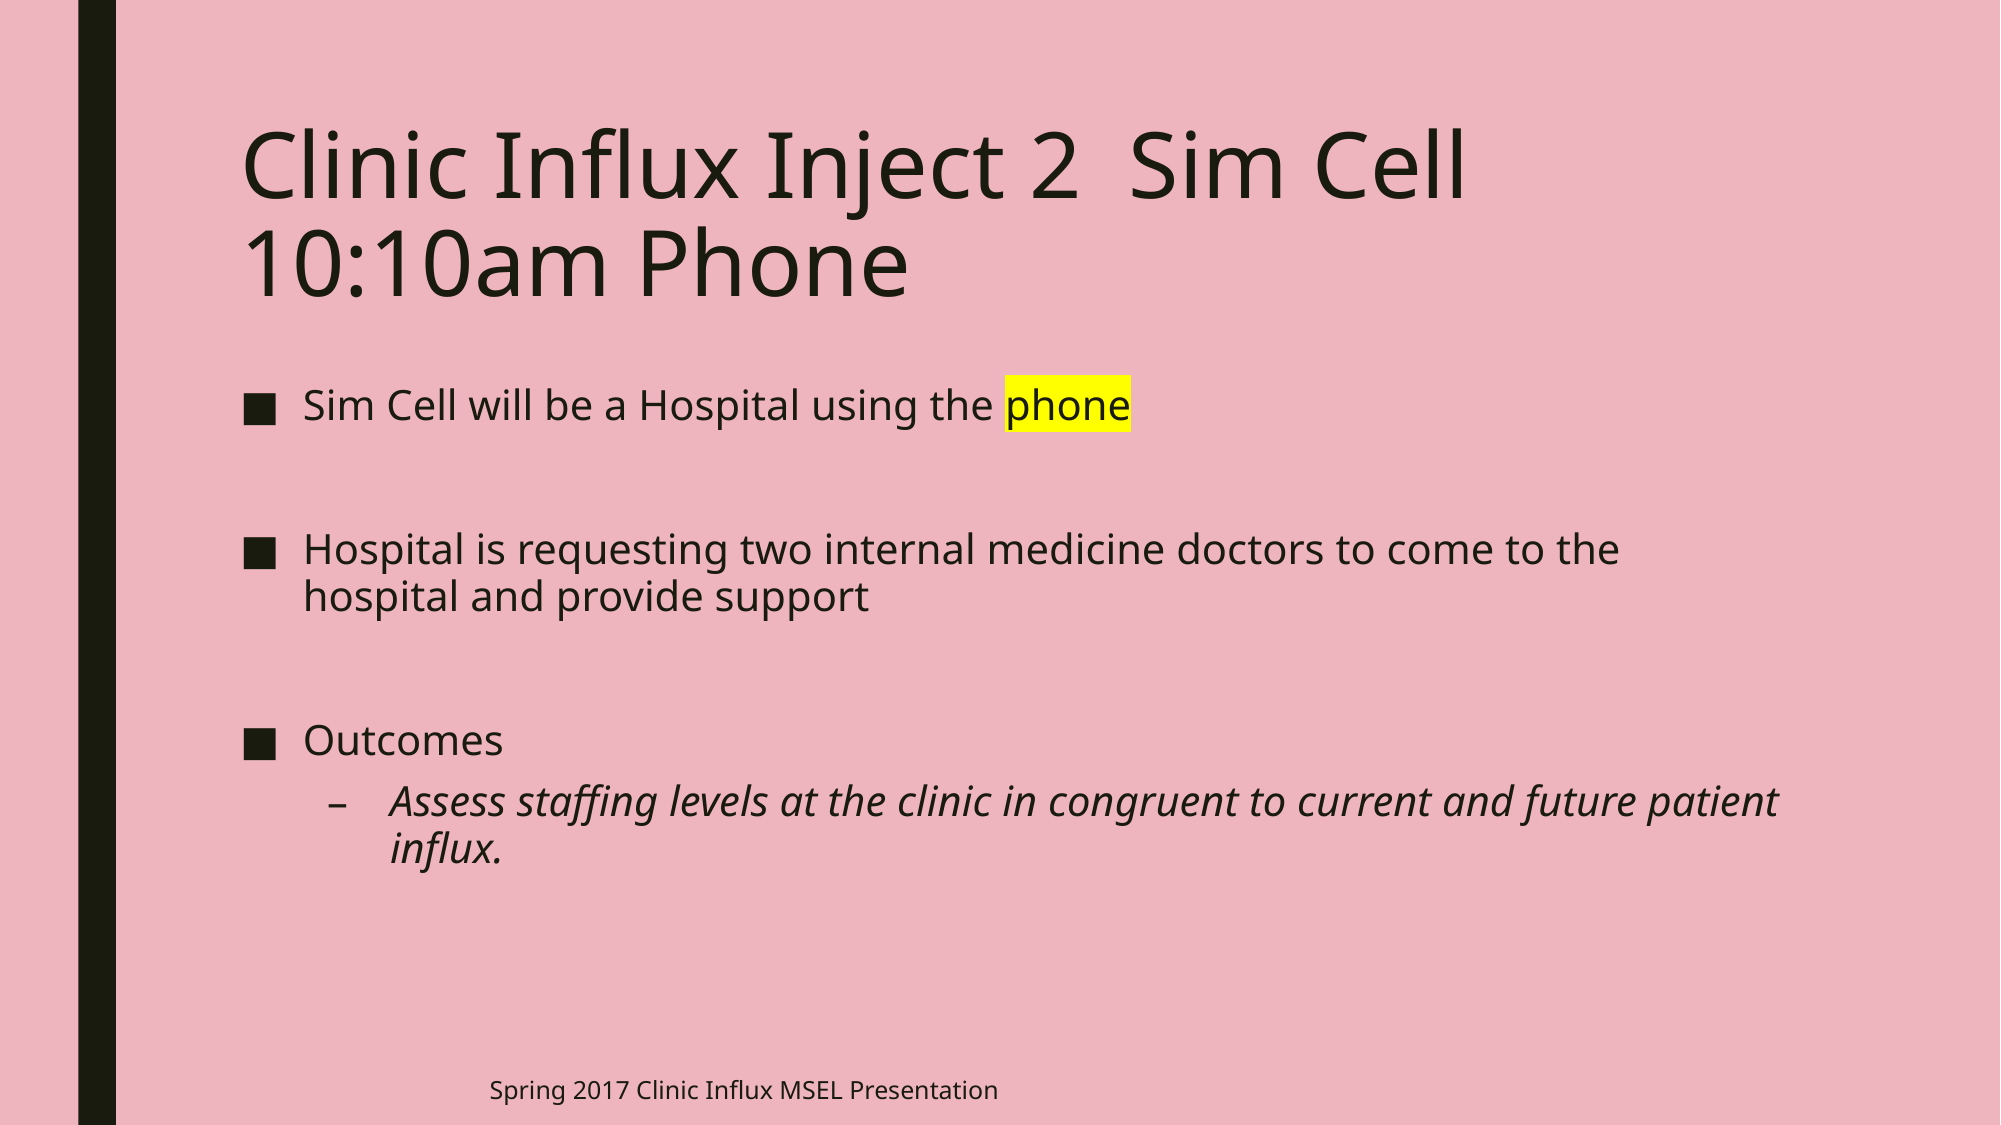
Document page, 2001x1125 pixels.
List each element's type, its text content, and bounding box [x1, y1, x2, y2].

footer Spring 2017 Clinic Influx MSEL Presentation [474, 1058, 1505, 1125]
list Sim Cell will be a Hospital using the phone Hospital is requesting two internal medicine doctors to come to the hospital and provide support Outcomes Assess staffing levels at the clinic in congruent to current and future patient influx. [225, 375, 1800, 963]
title Clinic Influx Inject 2 Sim Cell 10:10am Phone [225, 112, 1800, 357]
